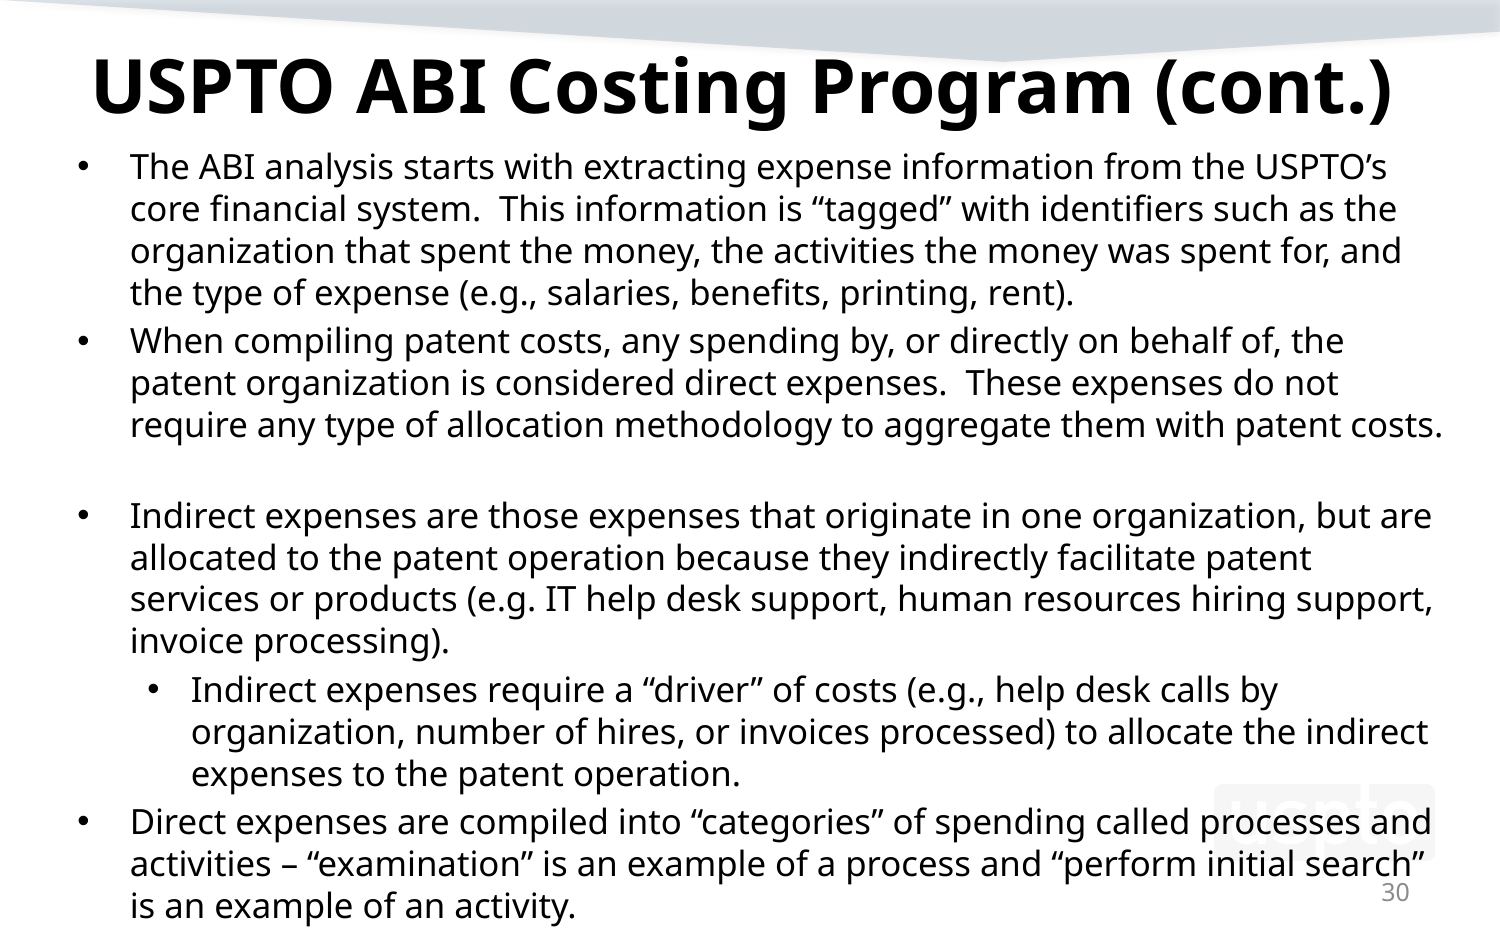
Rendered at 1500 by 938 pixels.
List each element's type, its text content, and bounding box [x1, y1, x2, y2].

title USPTO ABI Costing Program (cont.) [75, 30, 1425, 137]
list The ABI analysis starts with extracting expense information from the USPTO’s core financial system. This information is “tagged” with identifiers such as the organization that spent the money, the activities the money was spent for, and the type of expense (e.g., salaries, benefits, printing, rent). When compiling patent costs, any spending by, or directly on behalf of, the patent organization is considered direct expenses. These expenses do not require any type of allocation methodology to aggregate them with patent costs. Indirect expenses are those expenses that originate in one organization, but are allocated to the patent operation because they indirectly facilitate patent services or products (e.g. IT help desk support, human resources hiring support, invoice processing). Indirect expenses require a “driver” of costs (e.g., help desk calls by organization, number of hires, or invoices processed) to allocate the indirect expenses to the patent operation. Direct expenses are compiled into “categories” of spending called processes and activities – “examination” is an example of a process and “perform initial search” is an example of an activity. [62, 137, 1463, 938]
